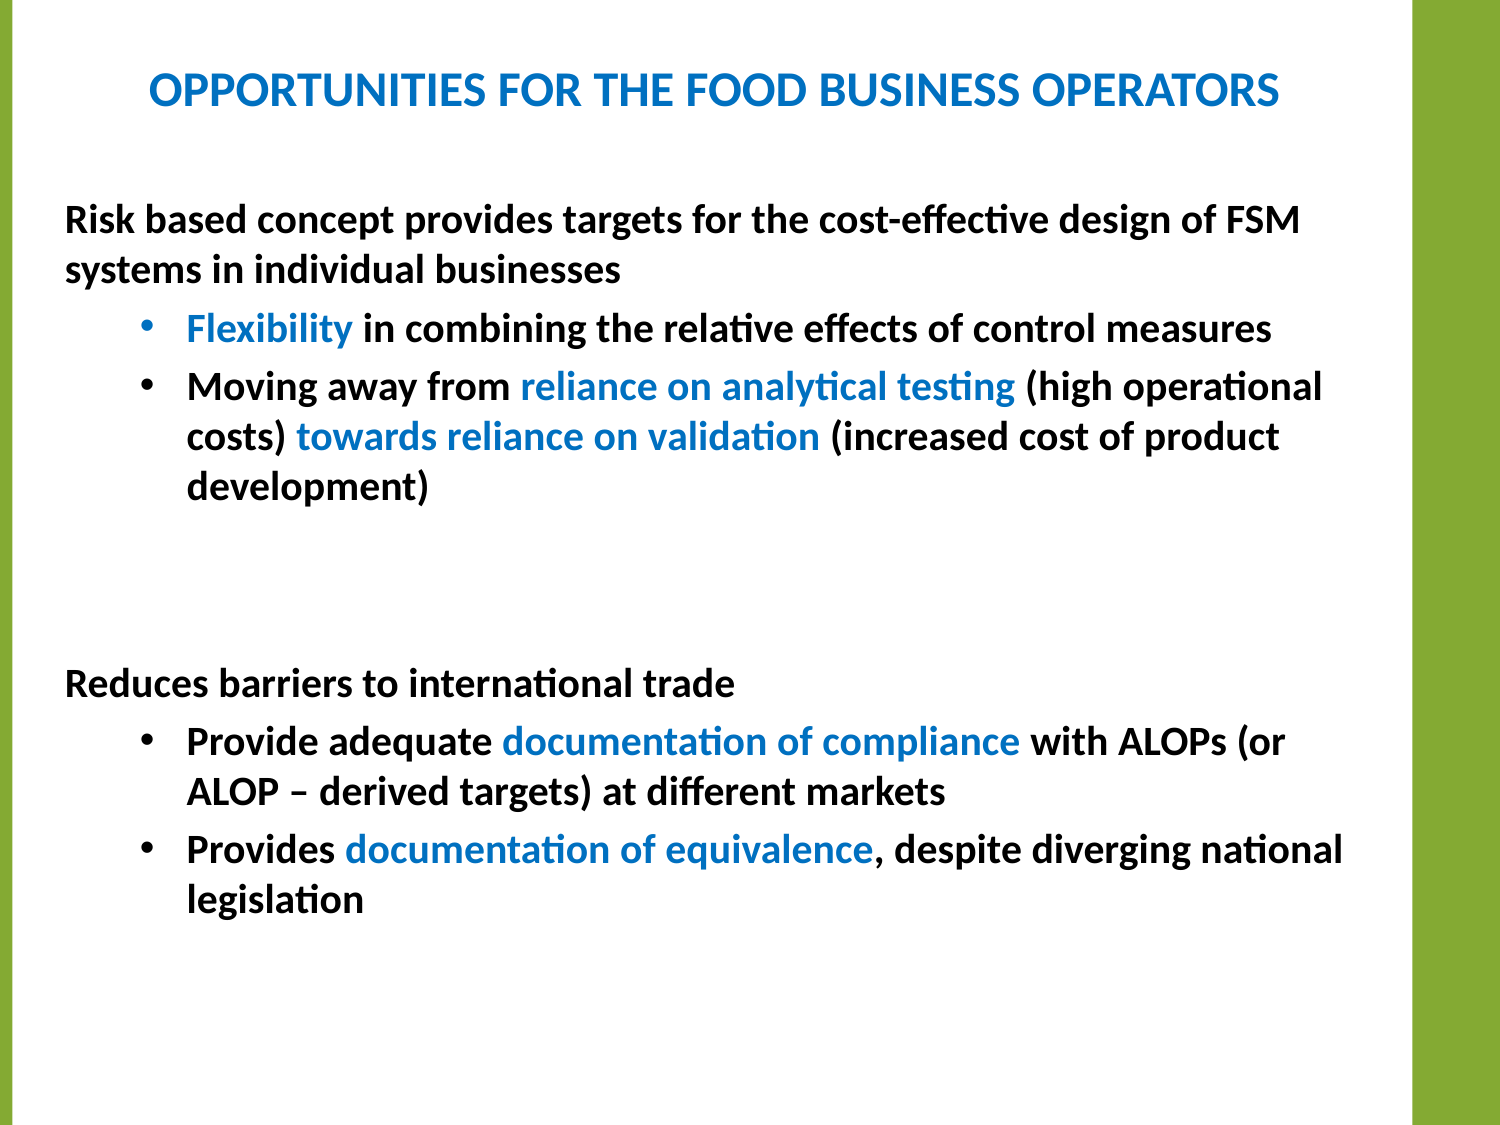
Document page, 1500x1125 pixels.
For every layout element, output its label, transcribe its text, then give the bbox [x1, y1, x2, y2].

list Risk based concept provides targets for the cost-effective design of FSM systems in individual businesses Flexibility in combining the relative effects of control measures Moving away from reliance on analytical testing (high operational costs) towards reliance on validation (increased cost of product development) Reduces barriers to international trade Provide adequate documentation of compliance with ALOPs (or ALOP – derived targets) at different markets Provides documentation of equivalence, despite diverging national legislation [50, 184, 1375, 1025]
title Opportunities for the Food Business operators [53, 31, 1376, 143]
